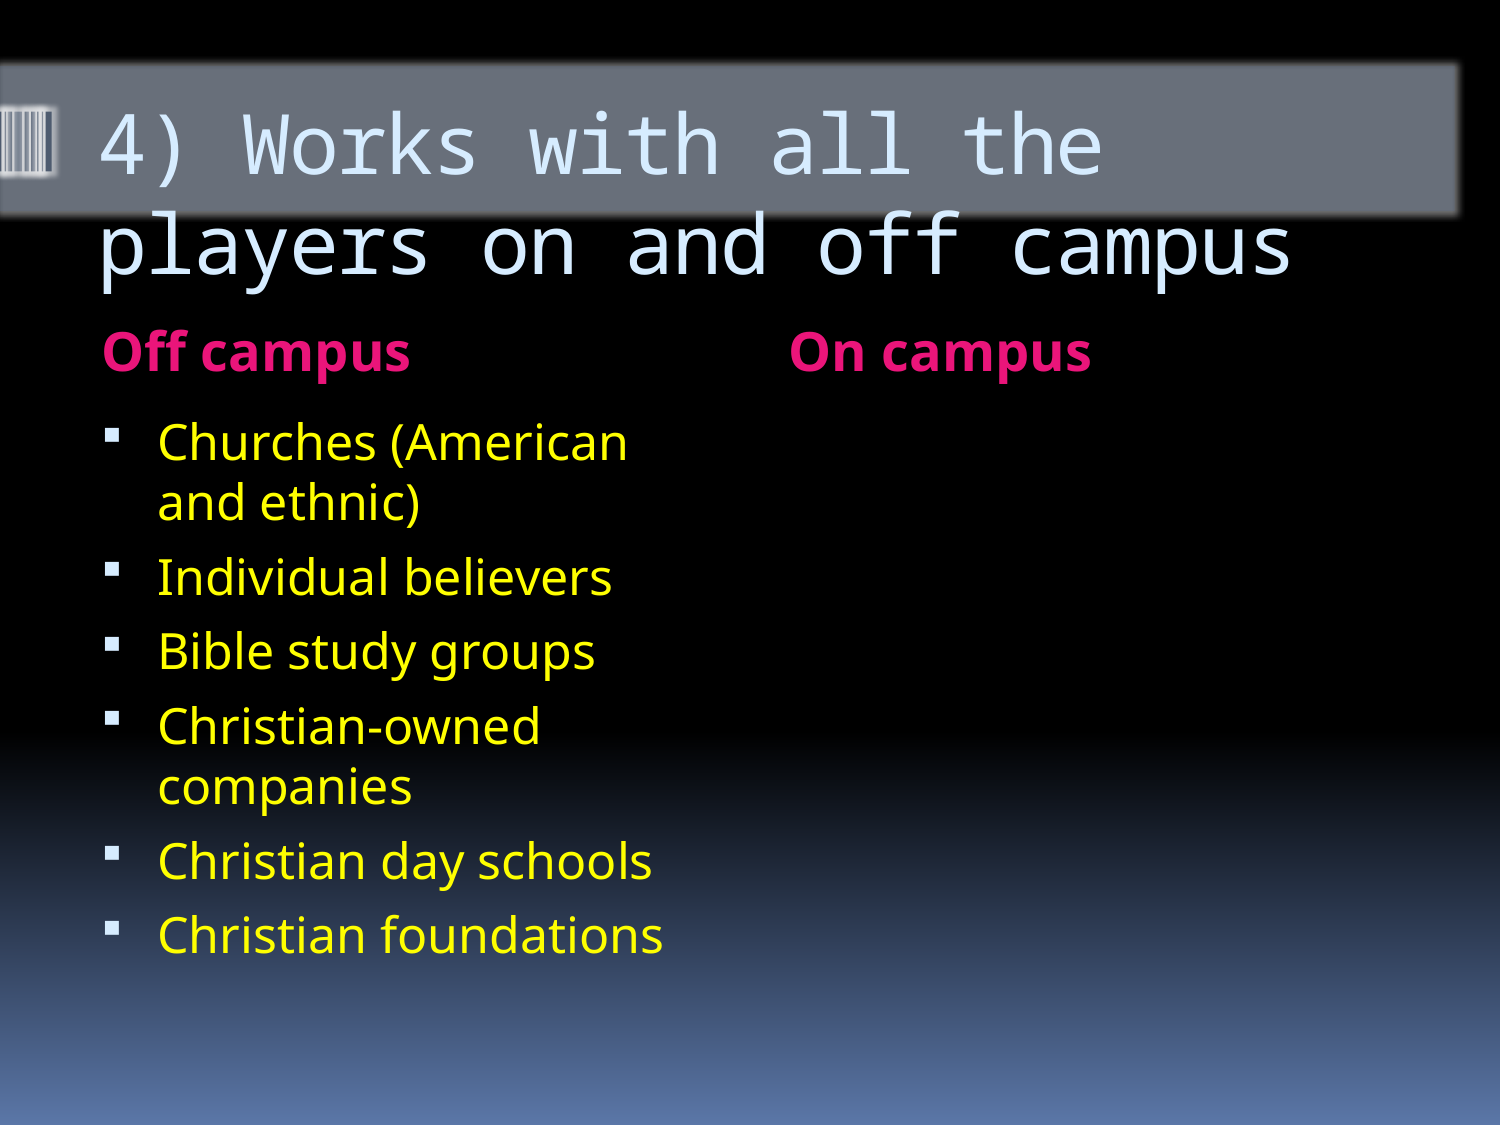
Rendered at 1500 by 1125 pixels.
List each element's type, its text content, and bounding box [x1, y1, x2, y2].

title 4) Works with all the players on and off campus [82, 83, 1392, 234]
list Churches (American and ethnic) Individual believers Bible study groups Christian-owned companies Christian day schools Christian foundations [75, 403, 738, 1053]
list Off campus [75, 296, 738, 402]
list On campus [761, 296, 1425, 402]
